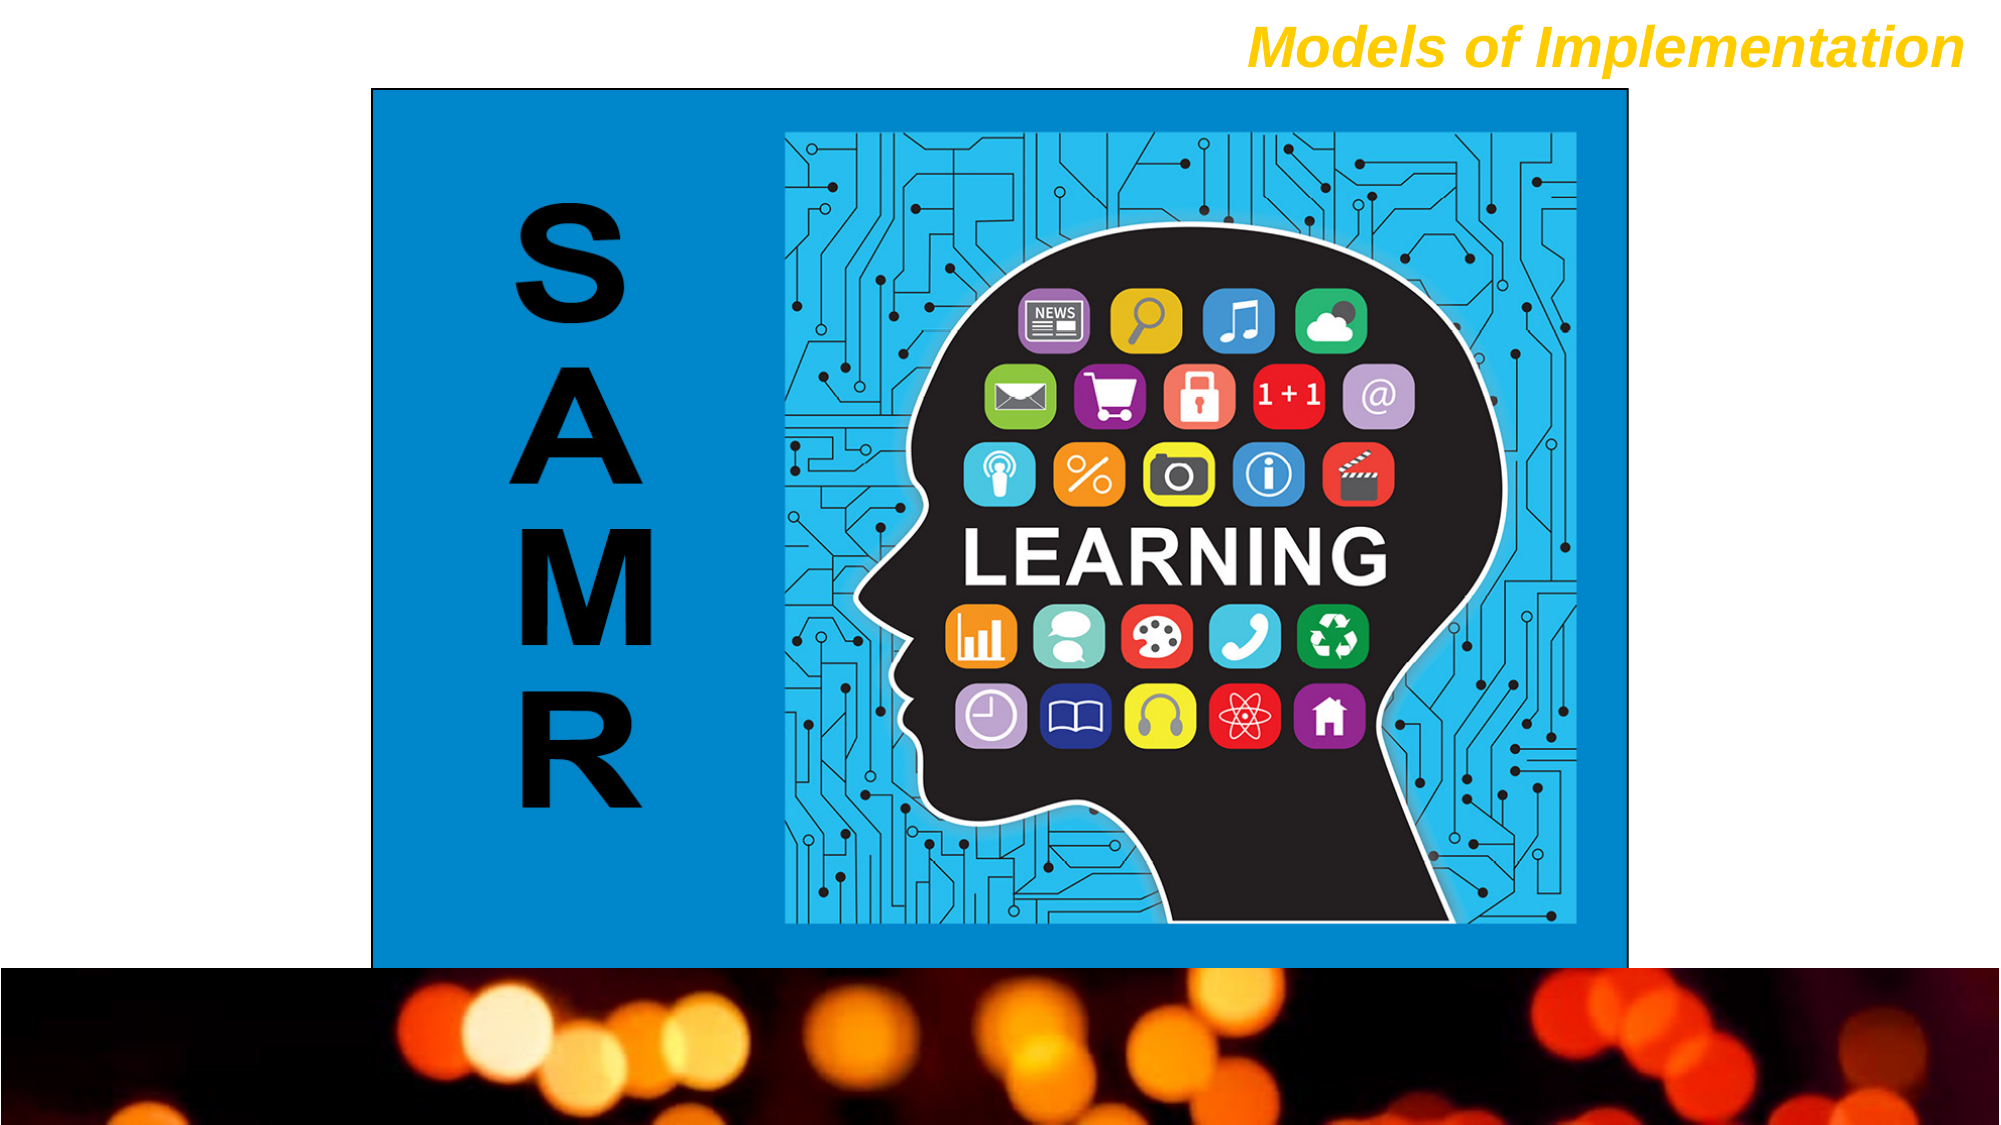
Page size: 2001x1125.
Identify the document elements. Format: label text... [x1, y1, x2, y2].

text_box Models of Implementation [481, 0, 1982, 89]
picture [1, 88, 1999, 1125]
